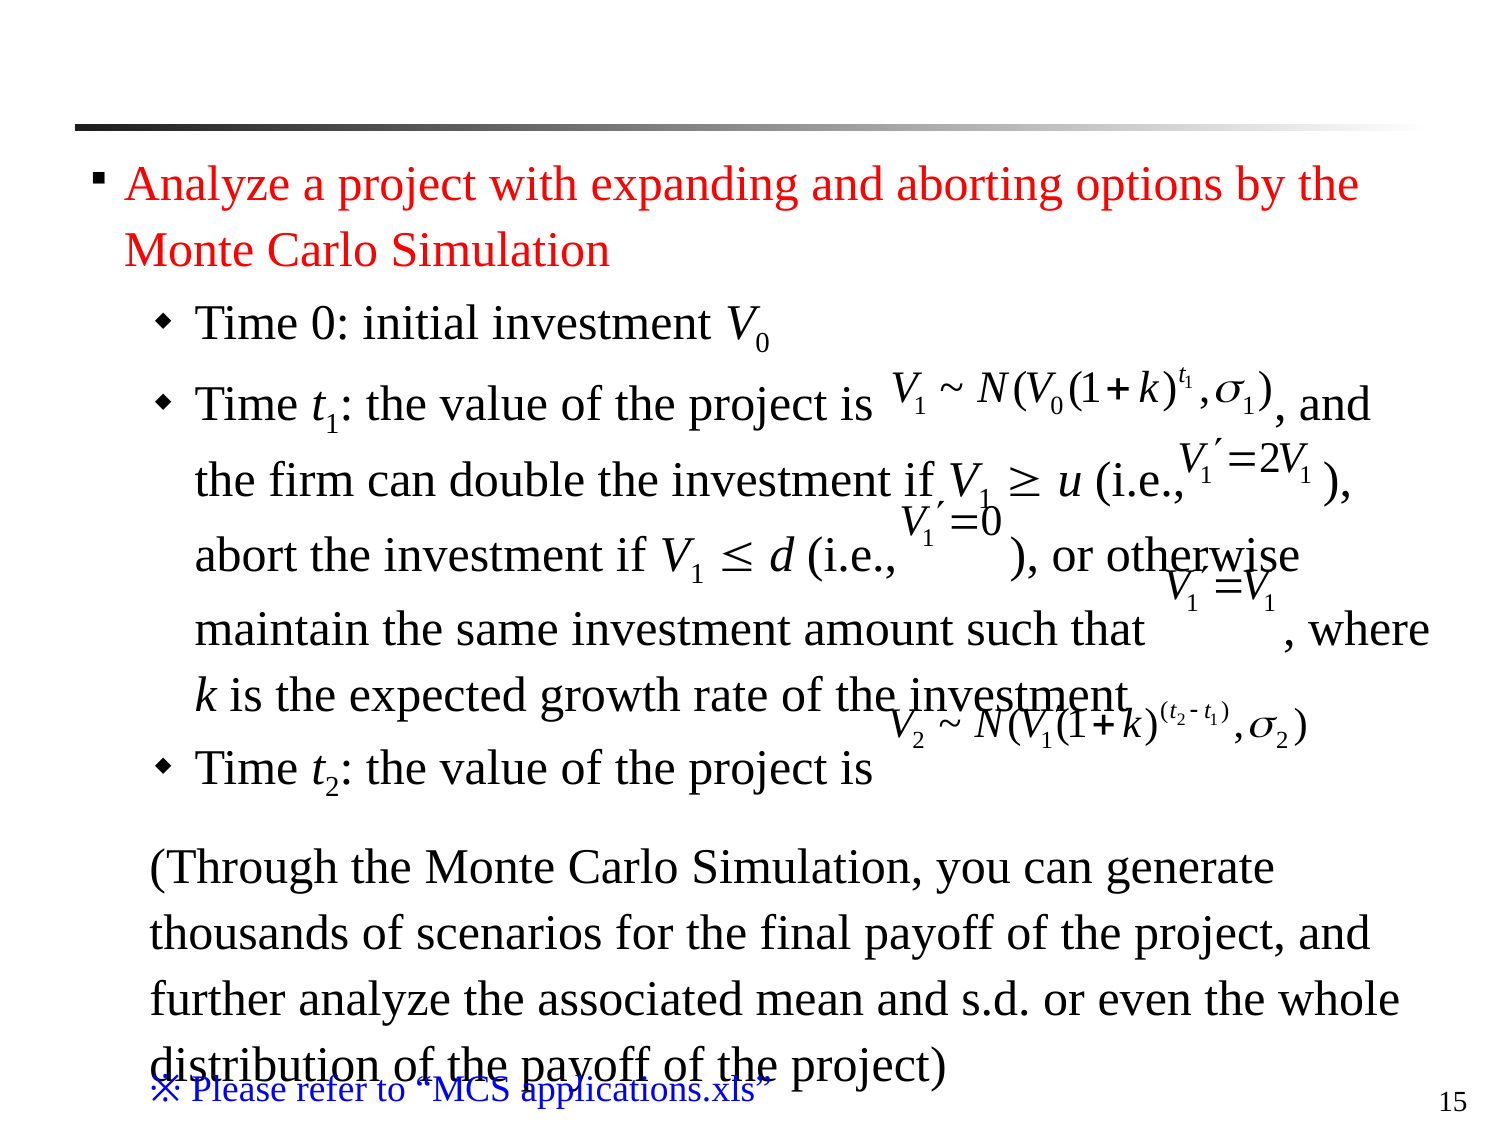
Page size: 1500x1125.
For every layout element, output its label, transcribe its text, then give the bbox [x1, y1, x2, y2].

text_box ※ Please refer to “MCS applications.xls” [135, 1056, 1436, 1118]
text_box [884, 692, 1318, 760]
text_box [1160, 555, 1282, 622]
text_box Analyze a project with expanding and aborting options by the Monte Carlo Simulation Time 0: initial investment V0 Time t1: the value of the project is , and the firm can double the investment if V1  u (i.e., ), abort the investment if V1  d (i.e., ), or otherwise maintain the same investment amount such that , where k is the expected growth rate of the investment Time t2: the value of the project is (Through the Monte Carlo Simulation, you can generate thousands of scenarios for the final payoff of the project, and further analyze the associated mean and s.d. or even the whole distribution of the payoff of the project) [76, 137, 1447, 1094]
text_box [1174, 428, 1318, 495]
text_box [887, 353, 1282, 426]
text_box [896, 491, 1011, 558]
slide_number 15 [1406, 1066, 1500, 1125]
